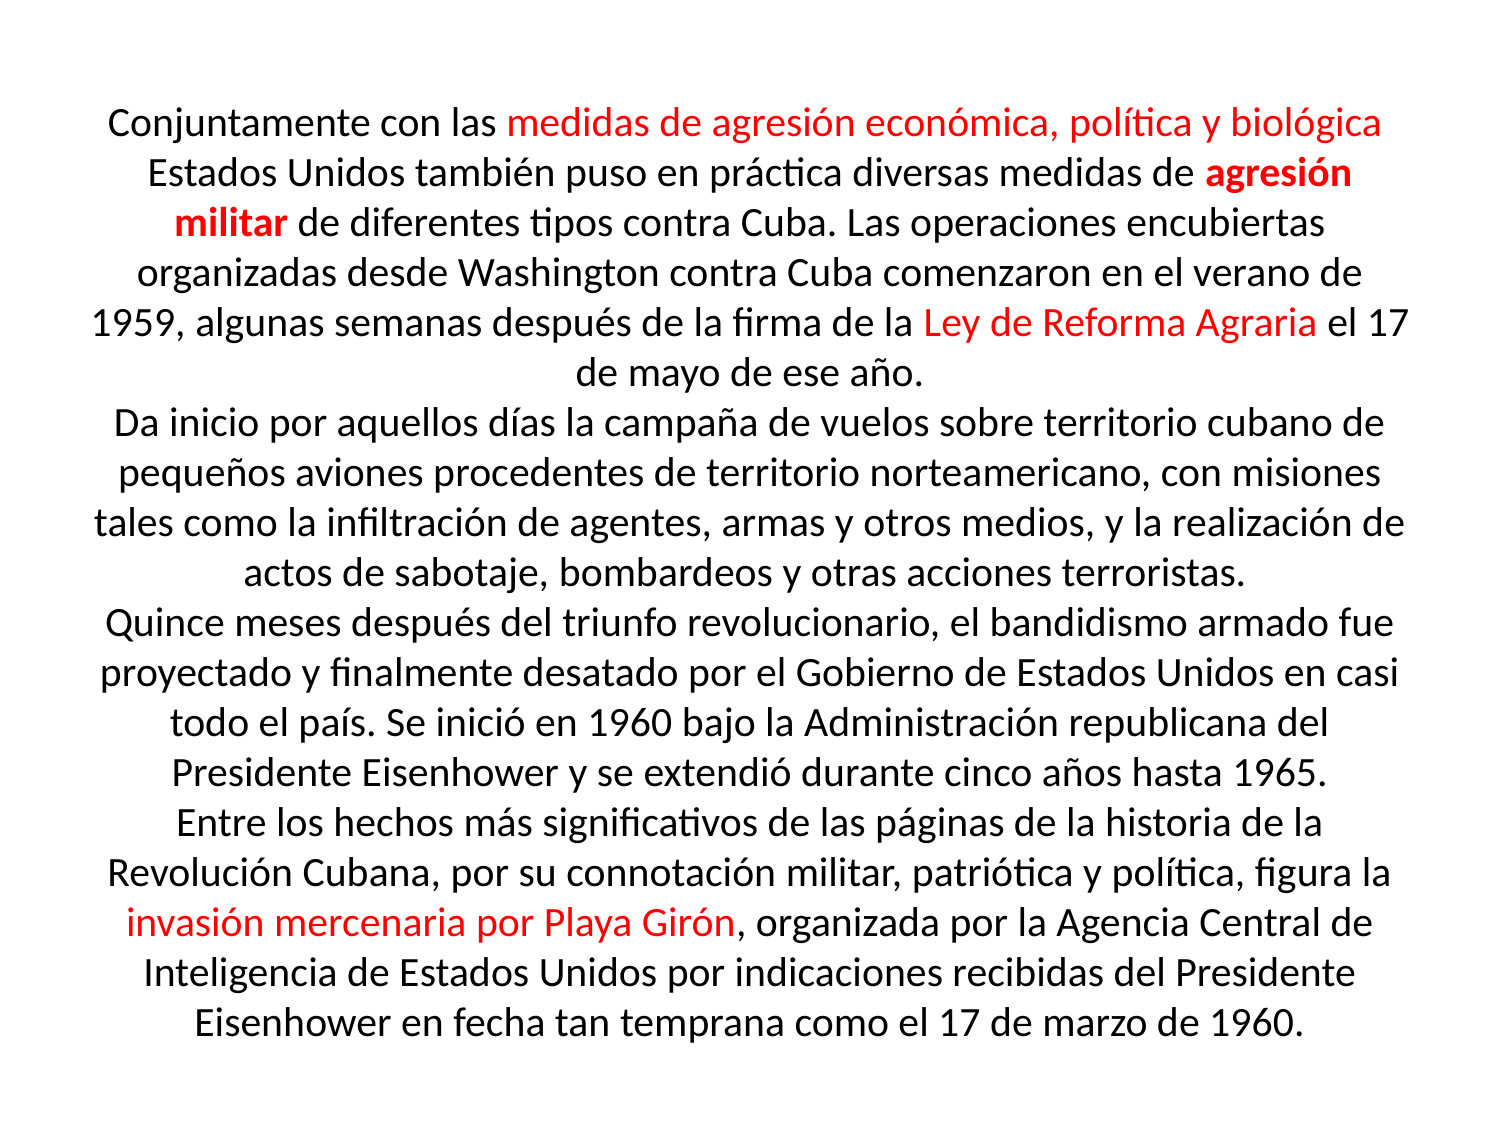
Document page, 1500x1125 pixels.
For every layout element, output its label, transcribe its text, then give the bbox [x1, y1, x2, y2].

title Conjuntamente con las medidas de agresión económica, política y biológica Estados Unidos también puso en práctica diversas medidas de agresión militar de diferentes tipos contra Cuba. Las operaciones encubiertas organizadas desde Washington contra Cuba comenzaron en el verano de 1959, algunas semanas después de la firma de la Ley de Reforma Agraria el 17 de mayo de ese año. Da inicio por aquellos días la campaña de vuelos sobre territorio cubano de pequeños aviones procedentes de territorio norteamericano, con misiones tales como la infiltración de agentes, armas y otros medios, y la realización de actos de sabotaje, bombardeos y otras acciones terroristas. Quince meses después del triunfo revolucionario, el bandidismo armado fue proyectado y finalmente desatado por el Gobierno de Estados Unidos en casi todo el país. Se inició en 1960 bajo la Administración republicana del Presidente Eisenhower y se extendió durante cinco años hasta 1965. Entre los hechos más significativos de las páginas de la historia de la Revolución Cubana, por su connotación militar, patriótica y política, figura la invasión mercenaria por Playa Girón, organizada por la Agencia Central de Inteligencia de Estados Unidos por indicaciones recibidas del Presidente Eisenhower en fecha tan temprana como el 17 de marzo de 1960. [75, 45, 1425, 1094]
